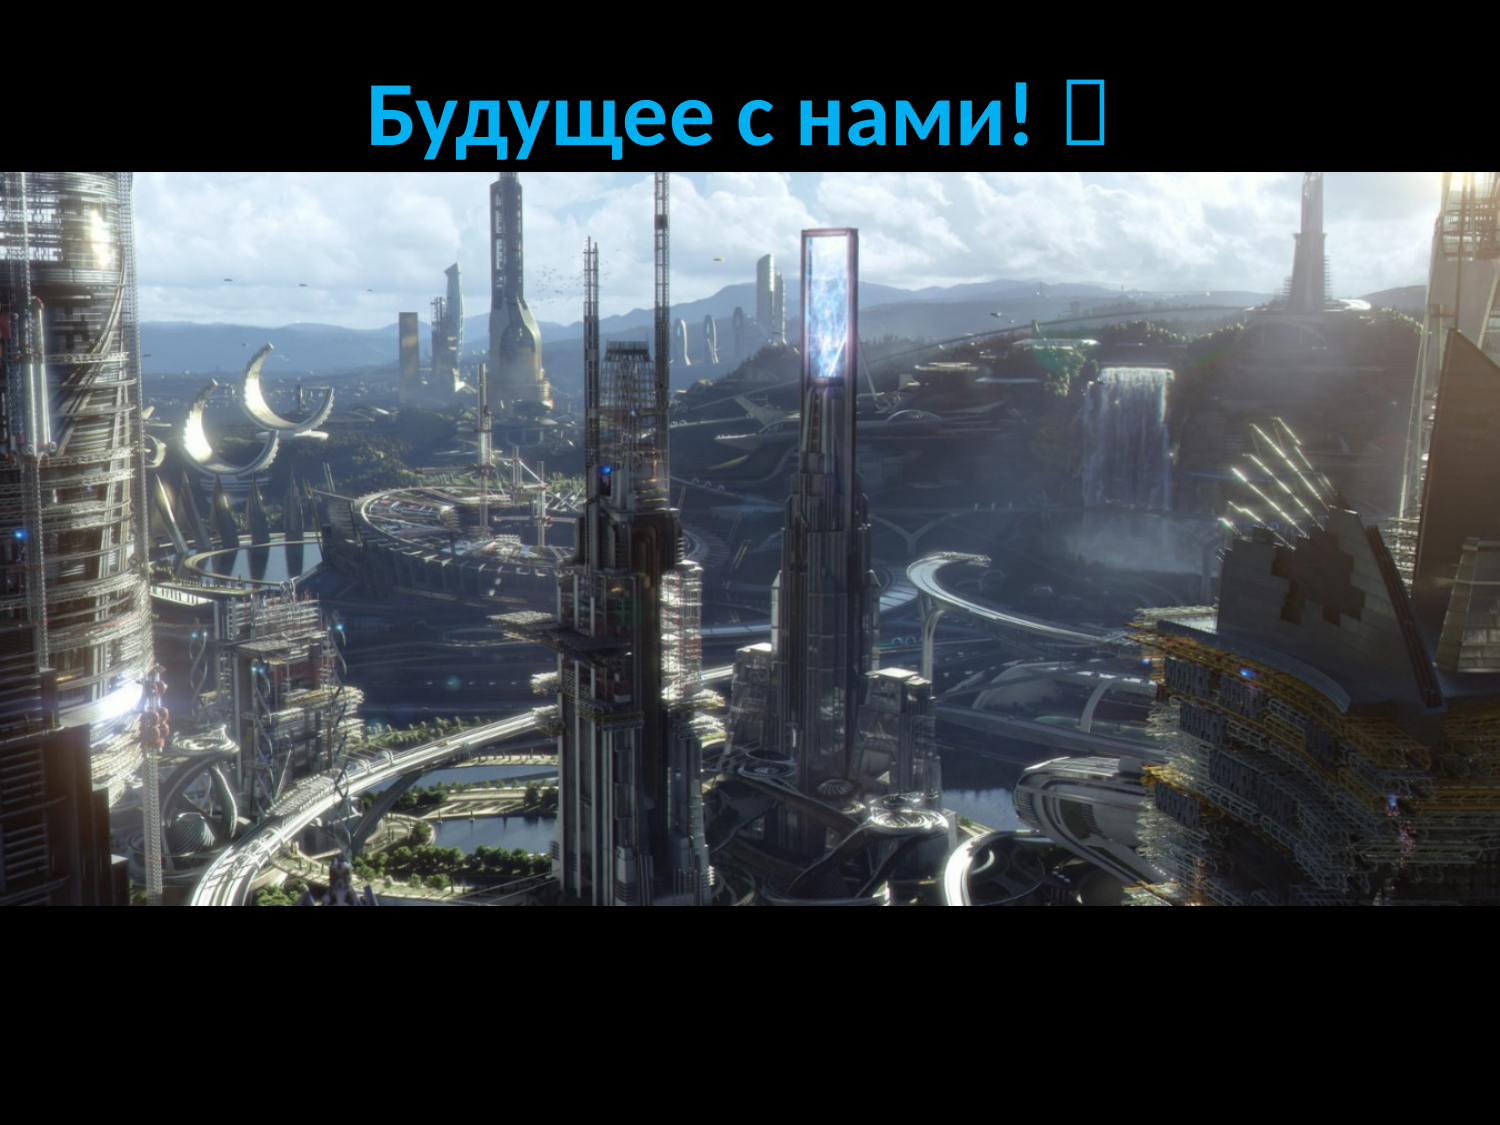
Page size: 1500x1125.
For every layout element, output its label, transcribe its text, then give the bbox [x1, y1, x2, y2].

title Будущее с нами!  [75, 45, 1425, 171]
picture [0, 172, 1500, 907]
